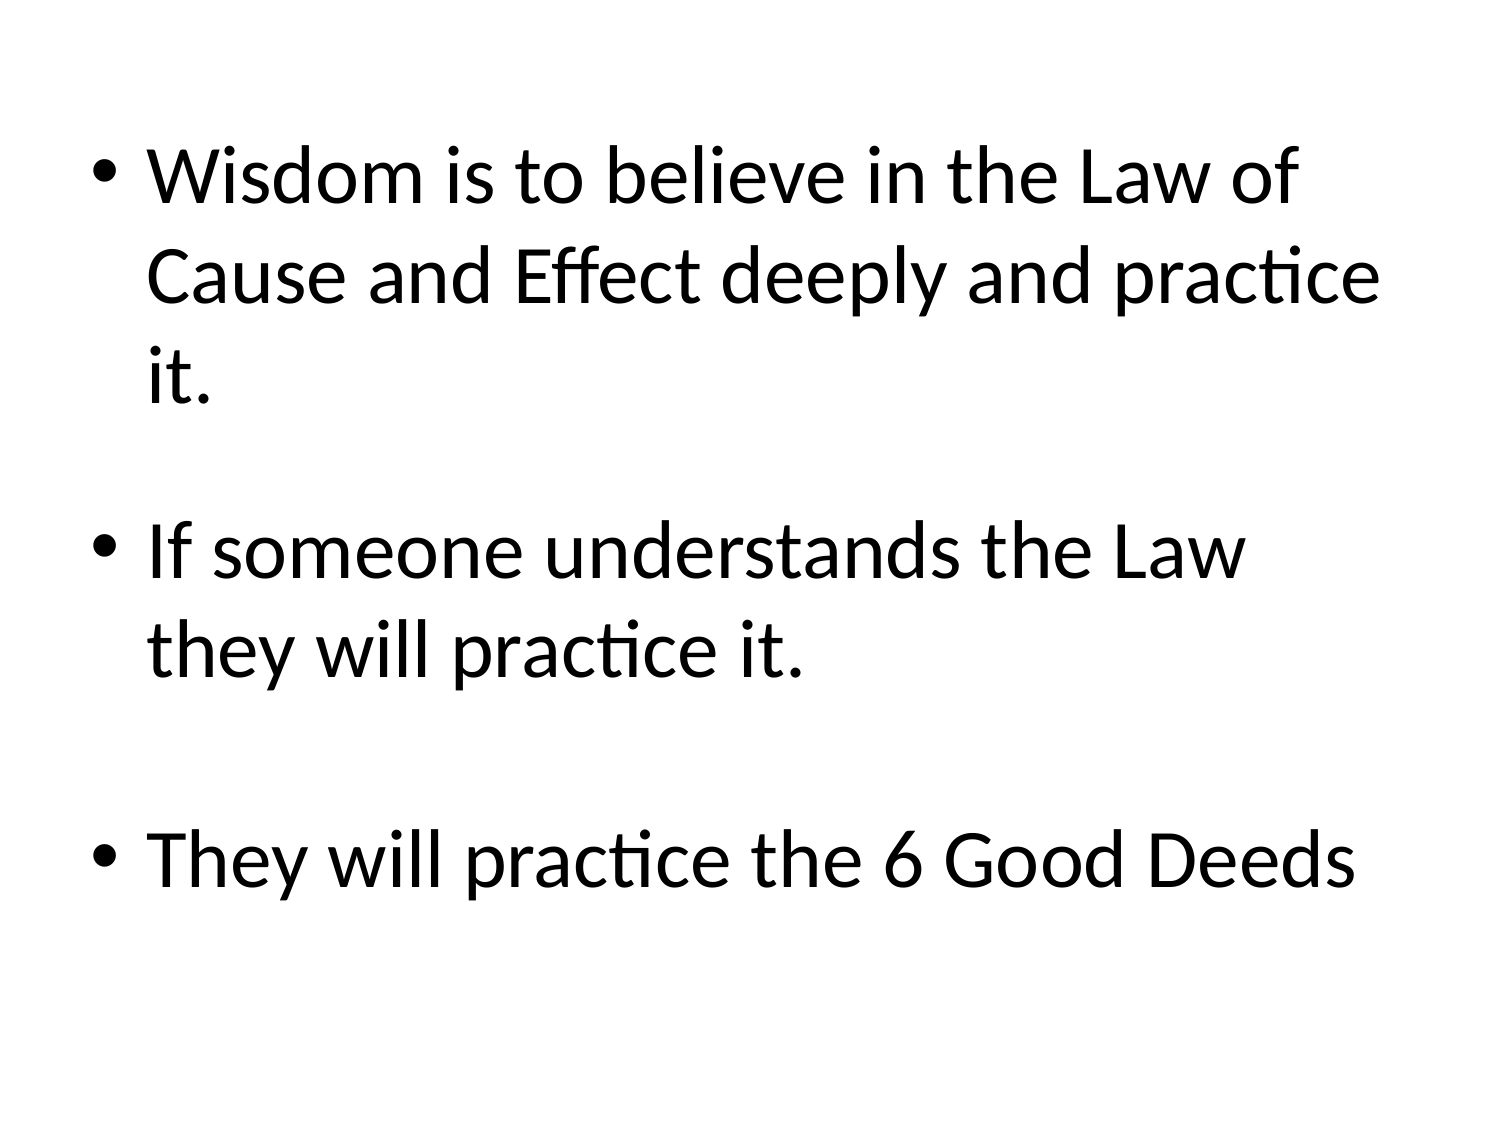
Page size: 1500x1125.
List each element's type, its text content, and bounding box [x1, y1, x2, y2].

list Wisdom is to believe in the Law of Cause and Effect deeply and practice it. If someone understands the Law they will practice it. They will practice the 6 Good Deeds [75, 112, 1425, 1005]
